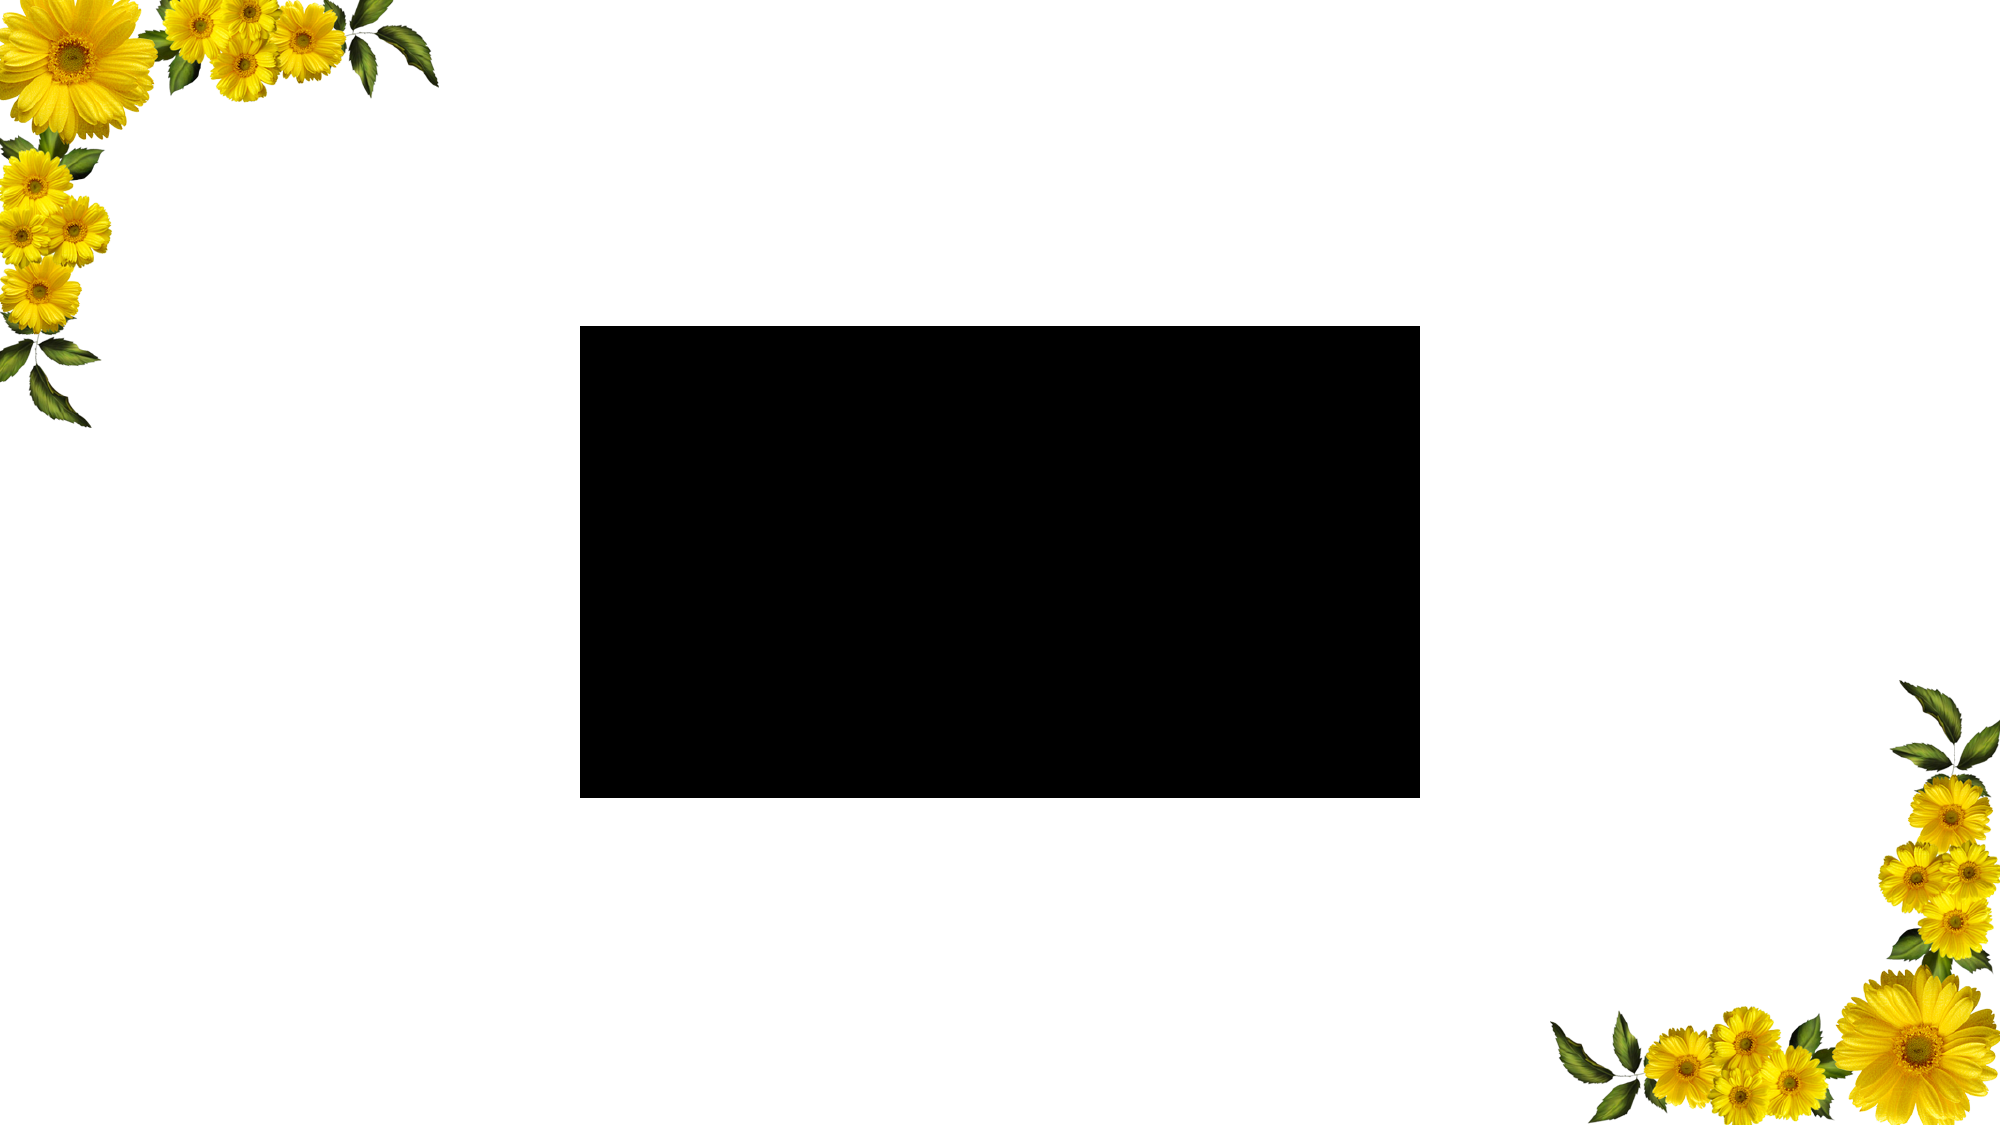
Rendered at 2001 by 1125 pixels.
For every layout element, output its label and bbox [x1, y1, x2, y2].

picture [1550, 680, 2000, 1125]
picture [0, 0, 439, 428]
text_box [579, 326, 1421, 799]
